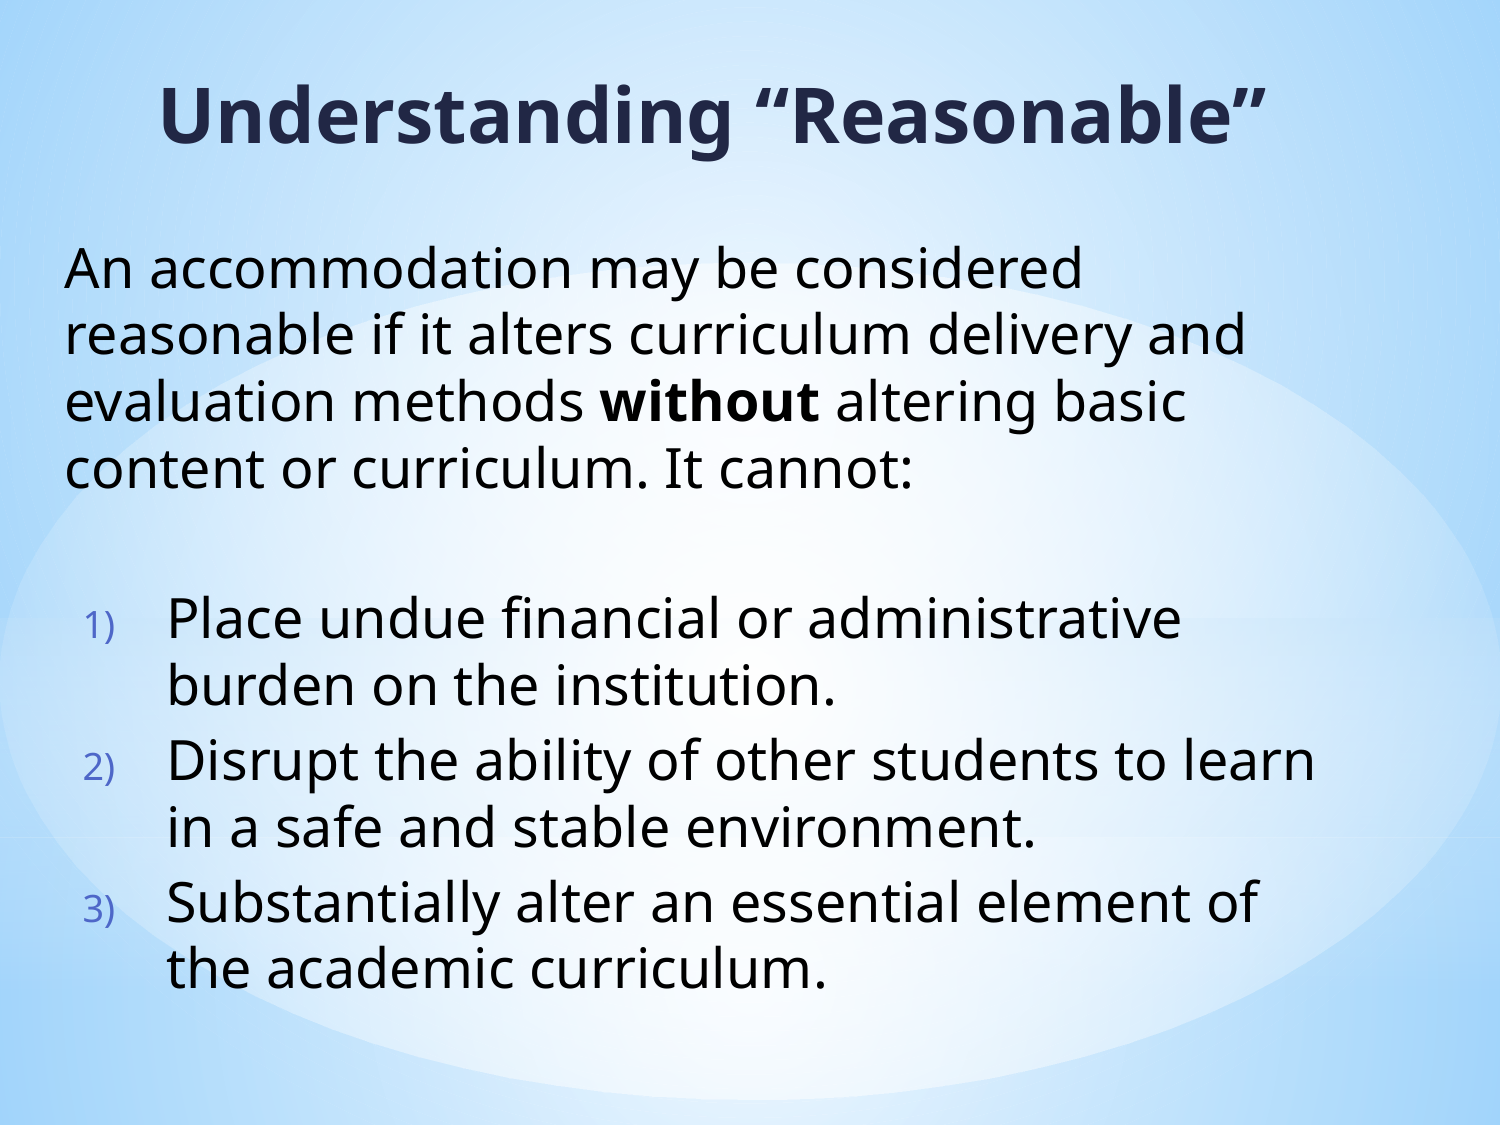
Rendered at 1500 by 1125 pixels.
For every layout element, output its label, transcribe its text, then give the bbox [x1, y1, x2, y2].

text_box Understanding “Reasonable” [87, 62, 1338, 163]
text_box An accommodation may be considered reasonable if it alters curriculum delivery and evaluation methods without altering basic content or curriculum. It cannot: Place undue financial or administrative burden on the institution. Disrupt the ability of other students to learn in a safe and stable environment. Substantially alter an essential element of the academic curriculum. [49, 224, 1338, 1013]
